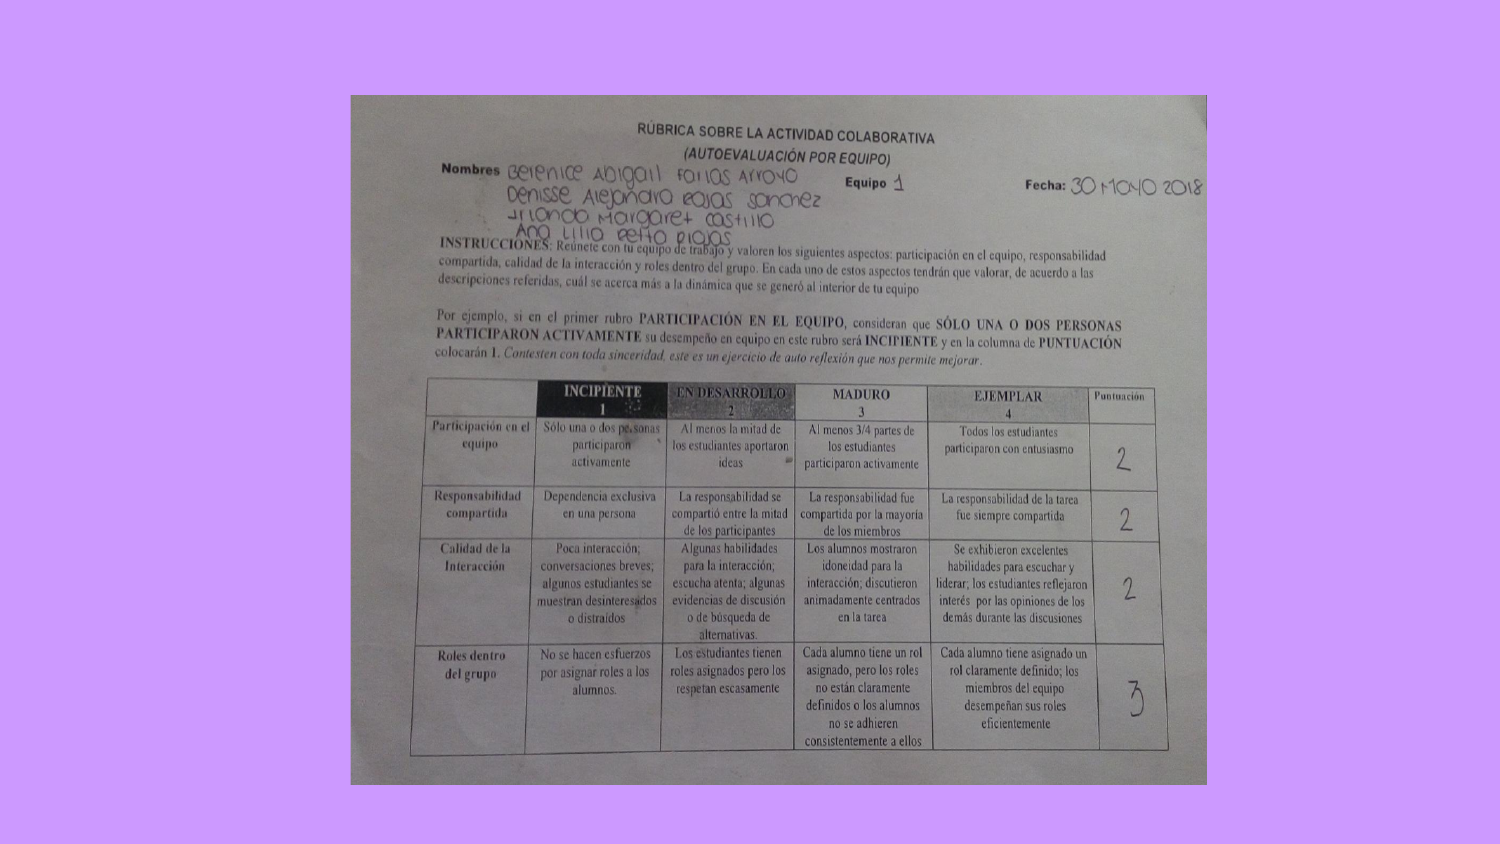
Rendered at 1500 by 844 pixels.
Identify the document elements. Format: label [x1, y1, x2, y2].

picture [350, 95, 1208, 785]
